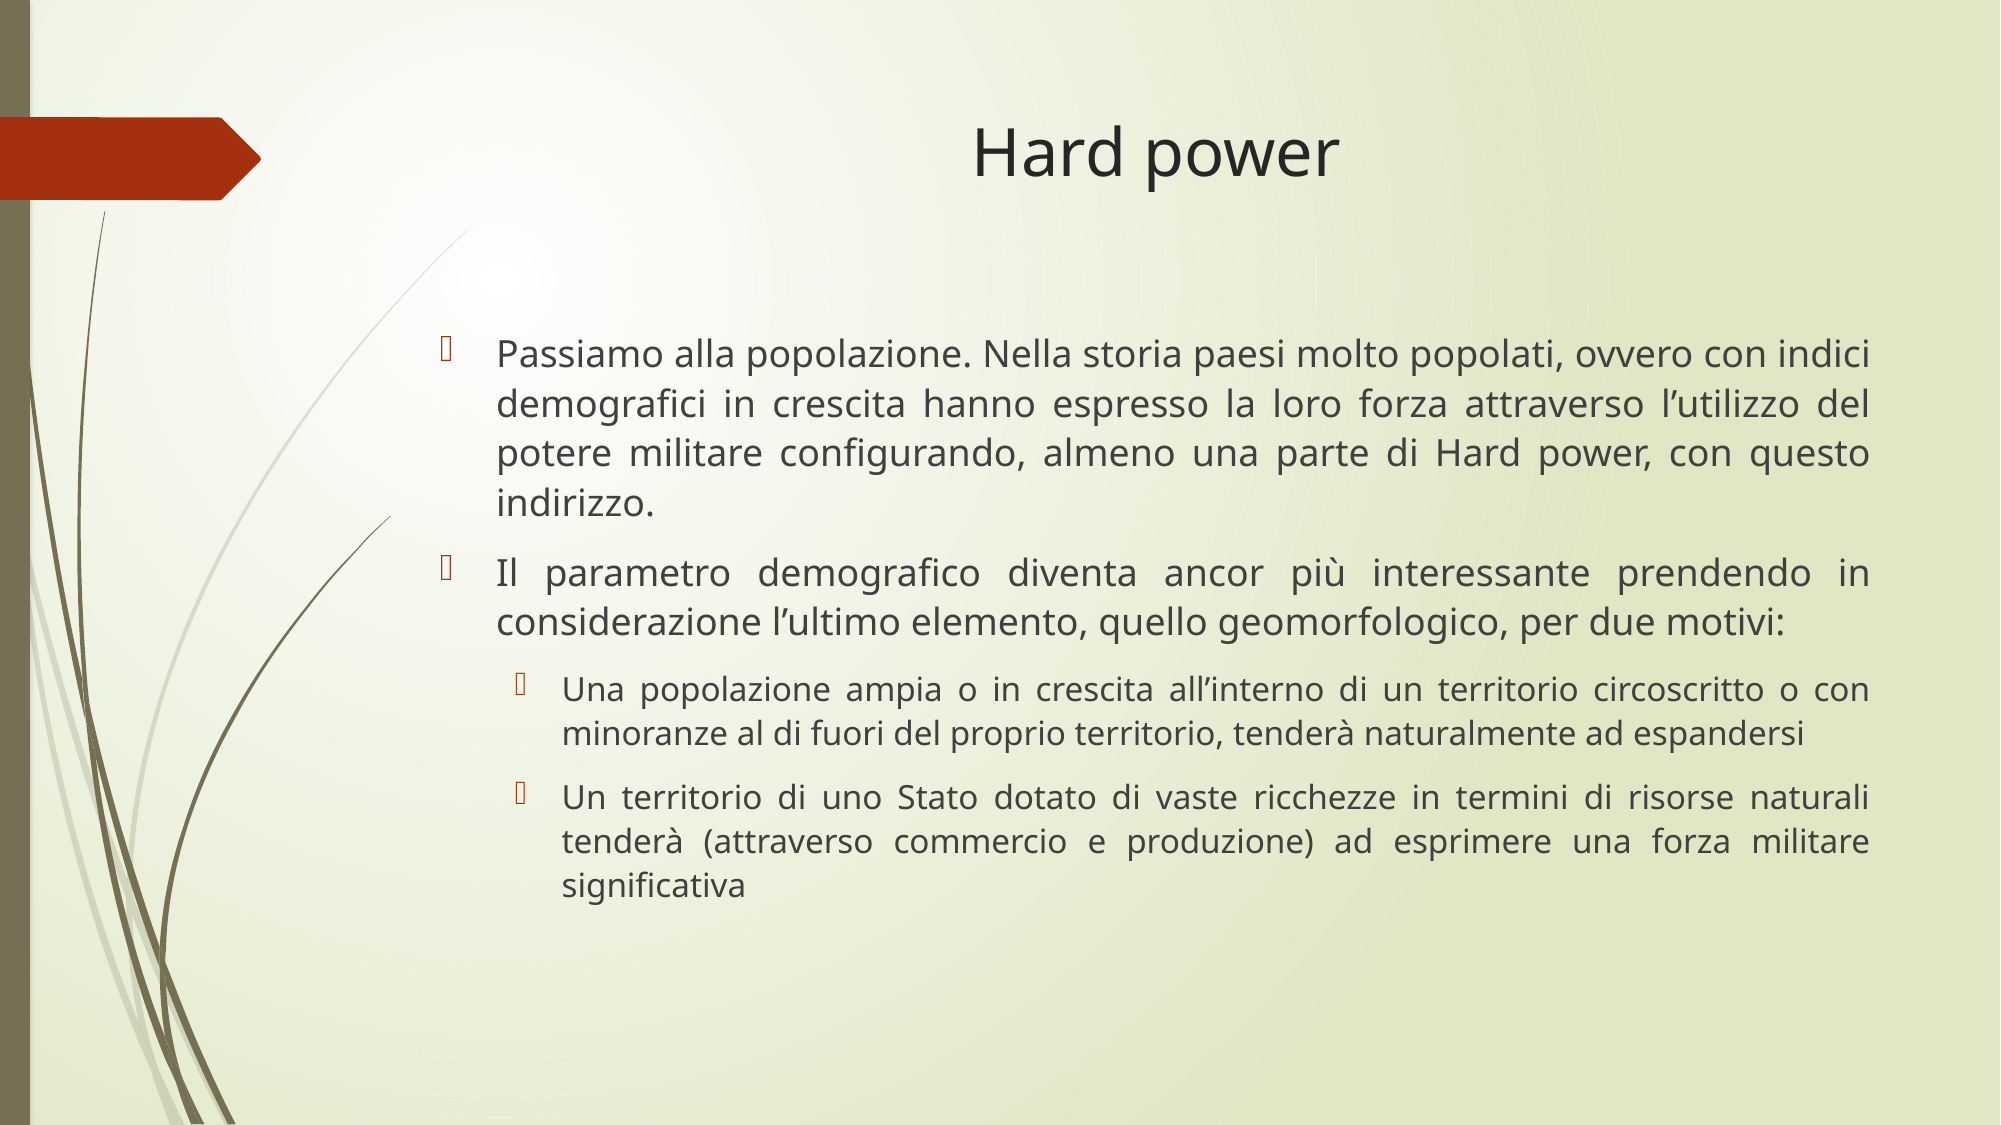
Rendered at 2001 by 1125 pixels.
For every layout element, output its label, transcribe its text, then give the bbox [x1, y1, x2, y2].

list Passiamo alla popolazione. Nella storia paesi molto popolati, ovvero con indici demografici in crescita hanno espresso la loro forza attraverso l’utilizzo del potere militare configurando, almeno una parte di Hard power, con questo indirizzo. Il parametro demografico diventa ancor più interessante prendendo in considerazione l’ultimo elemento, quello geomorfologico, per due motivi: Una popolazione ampia o in crescita all’interno di un territorio circoscritto o con minoranze al di fuori del proprio territorio, tenderà naturalmente ad espandersi Un territorio di uno Stato dotato di vaste ricchezze in termini di risorse naturali tenderà (attraverso commercio e produzione) ad esprimere una forza militare significativa [424, 318, 1888, 991]
title Hard power [425, 102, 1888, 206]
